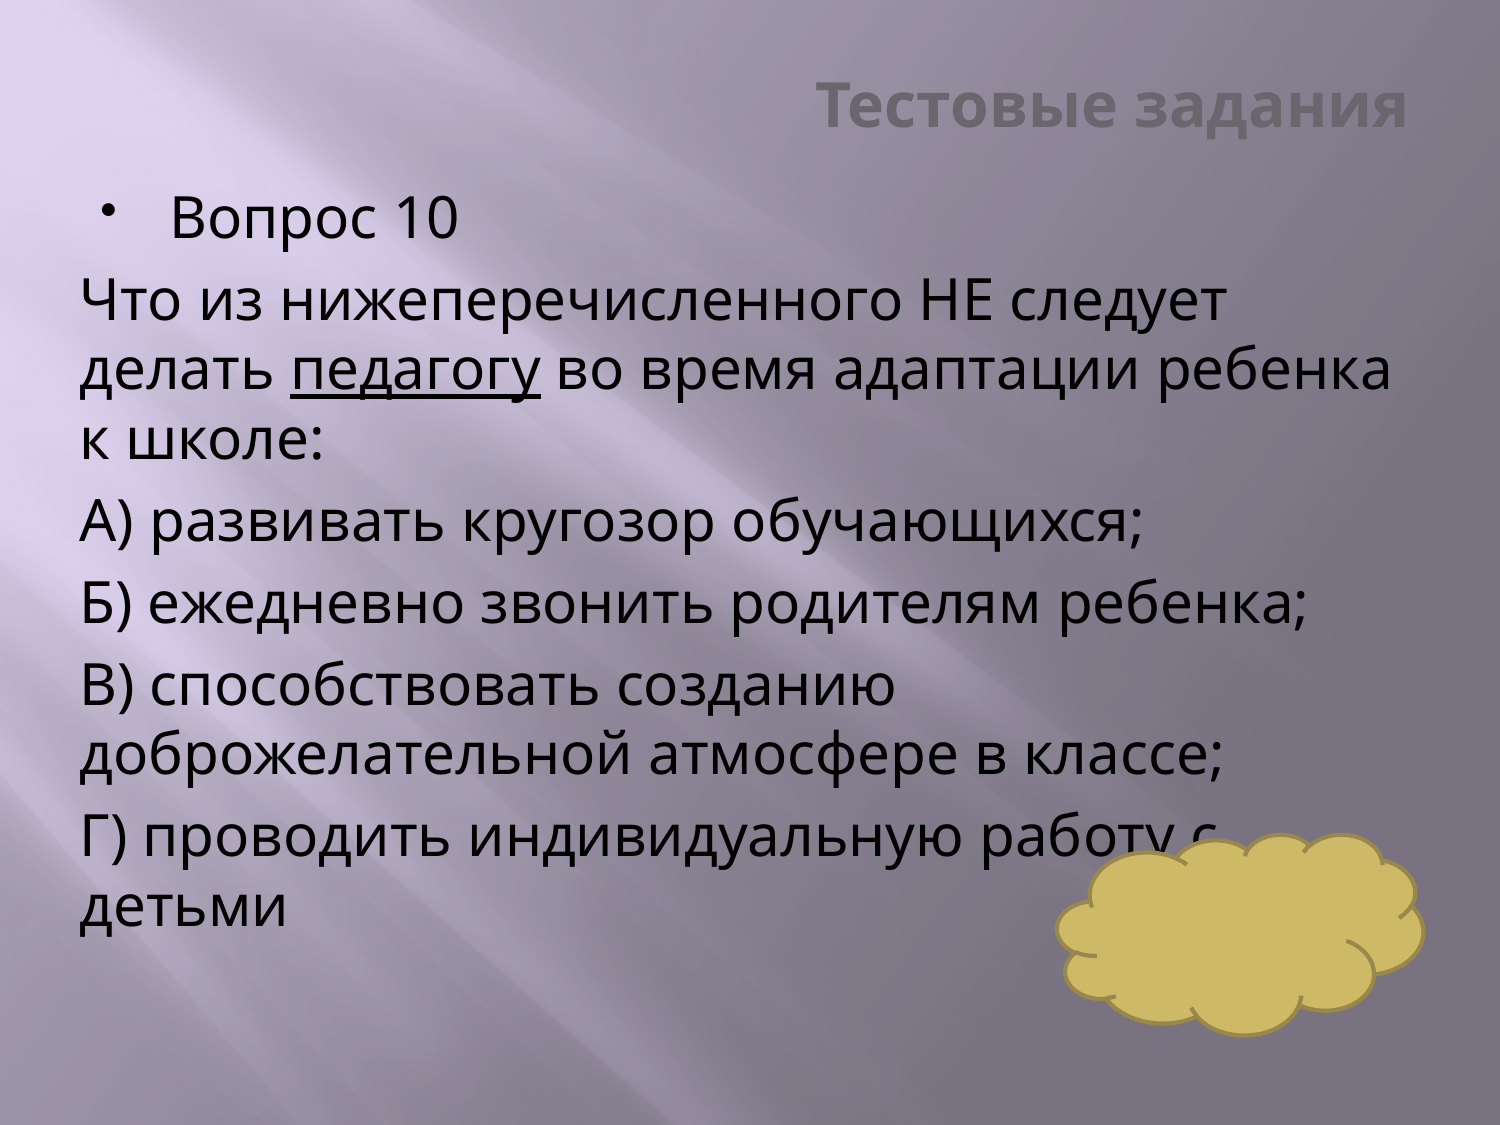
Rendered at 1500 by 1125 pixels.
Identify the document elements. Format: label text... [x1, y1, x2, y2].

title Тестовые задания [75, 45, 1425, 161]
list Вопрос 10 Что из нижеперечисленного НЕ следует делать педагогу во время адаптации ребенка к школе: А) развивать кругозор обучающихся; Б) ежедневно звонить родителям ребенка; В) способствовать созданию доброжелательной атмосфере в классе; Г) проводить индивидуальную работу с детьми [64, 172, 1425, 1005]
text_box [1054, 832, 1426, 1038]
